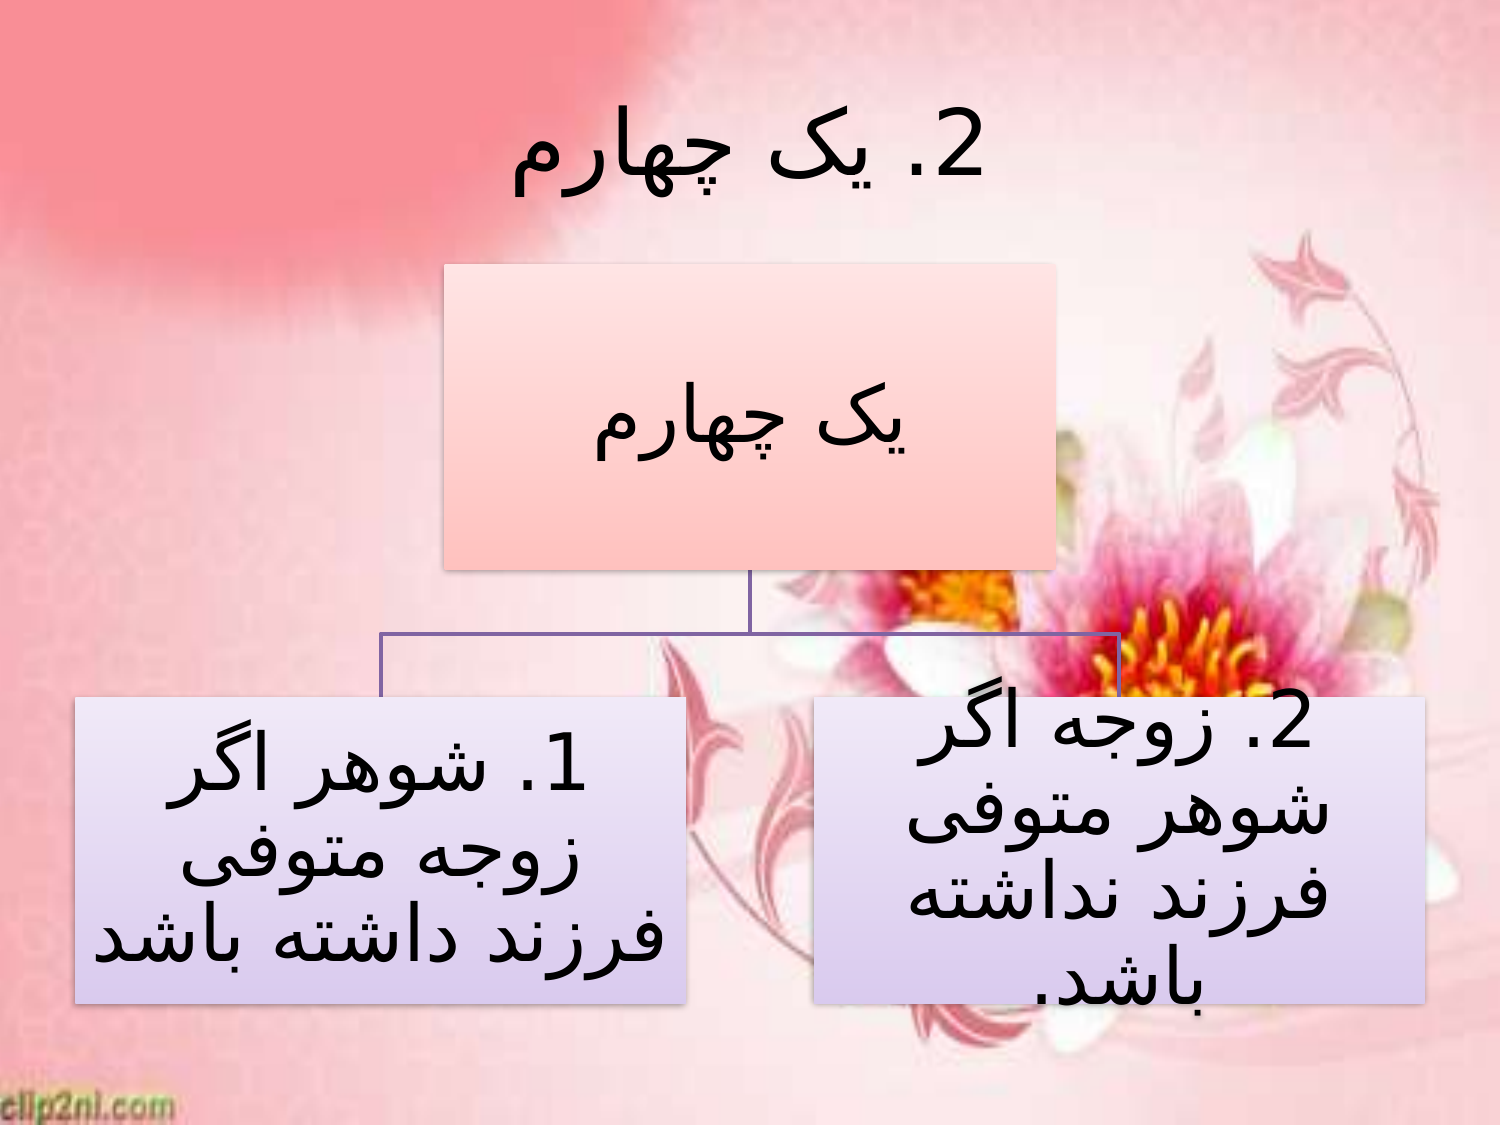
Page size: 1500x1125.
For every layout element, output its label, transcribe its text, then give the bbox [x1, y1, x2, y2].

title 2. یک چهارم [75, 45, 1425, 233]
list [74, 262, 1426, 1006]
picture [0, 0, 1500, 1125]
